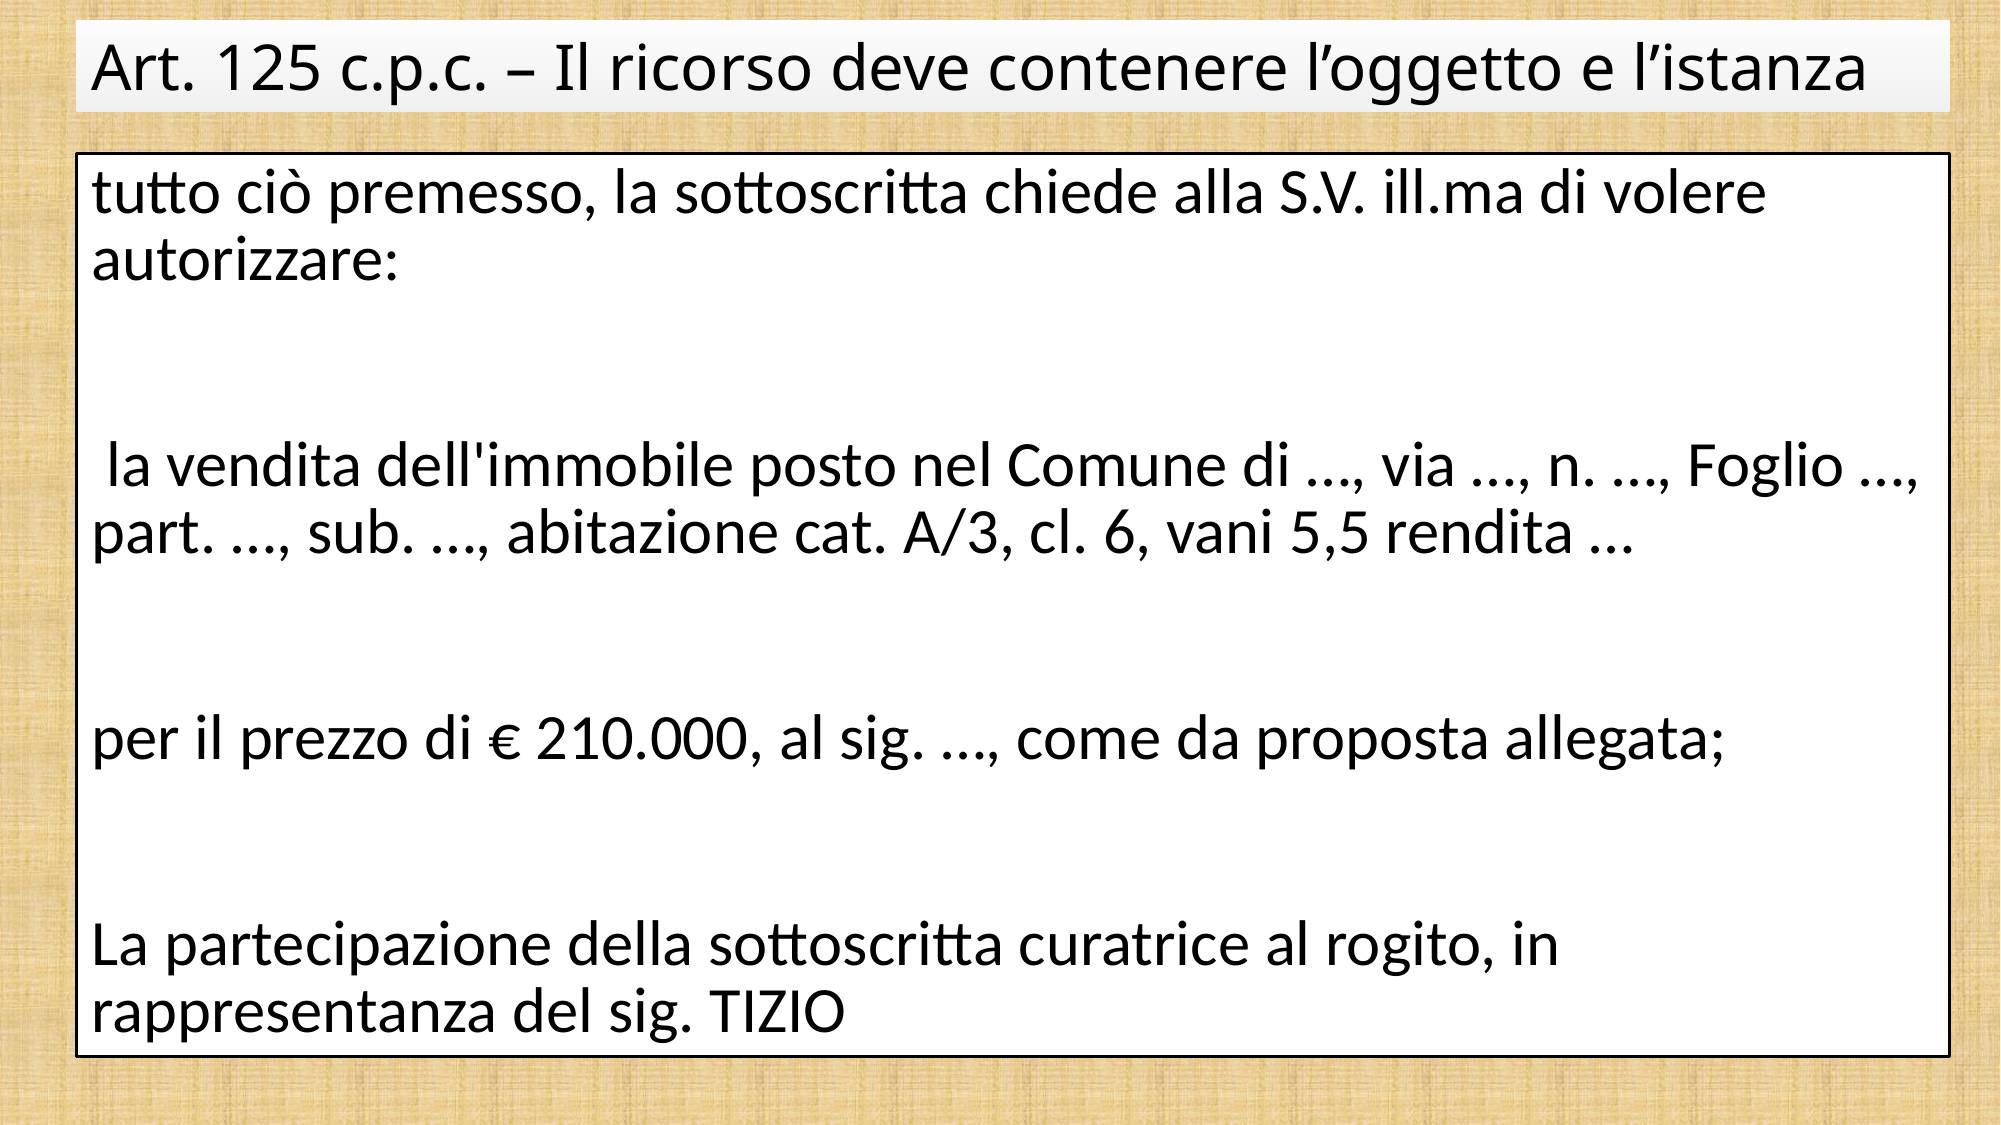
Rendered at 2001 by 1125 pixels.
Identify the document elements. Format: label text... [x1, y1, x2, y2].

picture [0, 0, 2001, 1125]
list tutto ciò premesso, la sottoscritta chiede alla S.V. ill.ma di volere autorizzare: la vendita dell'immobile posto nel Comune di …, via …, n. …, Foglio …, part. …, sub. …, abitazione cat. A/3, cl. 6, vani 5,5 rendita … per il prezzo di € 210.000, al sig. …, come da proposta allegata; La partecipazione della sottoscritta curatrice al rogito, in rappresentanza del sig. TIZIO [76, 153, 1950, 1057]
title Art. 125 c.p.c. – Il ricorso deve contenere l’oggetto e l’istanza [76, 20, 1950, 112]
